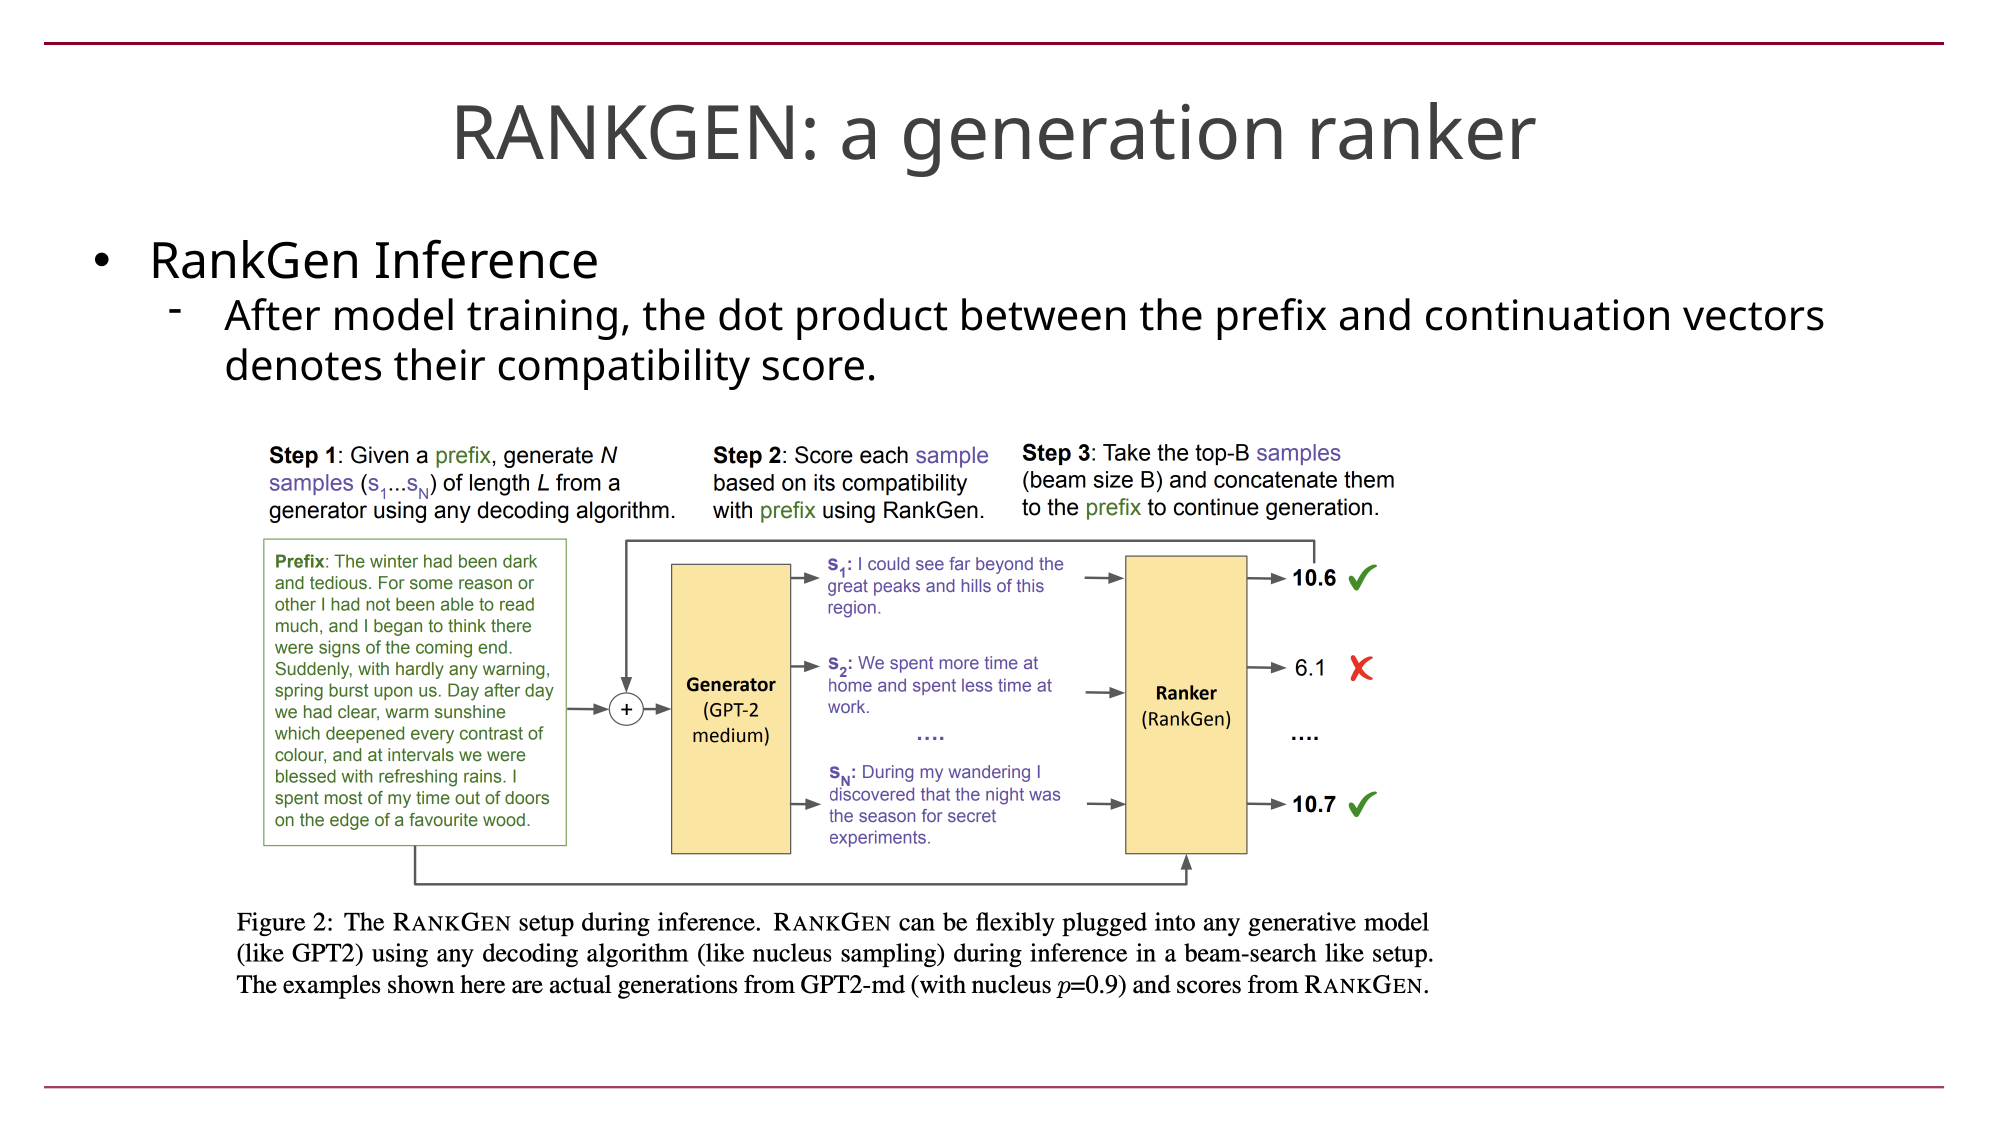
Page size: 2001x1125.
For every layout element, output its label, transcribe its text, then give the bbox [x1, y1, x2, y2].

text_box RankGen Inference After model training, the dot product between the prefix and continuation vectors denotes their compatibility score. [78, 221, 1891, 397]
text_box RANKGEN: a generation ranker [44, 77, 1945, 182]
picture [215, 419, 1447, 1010]
